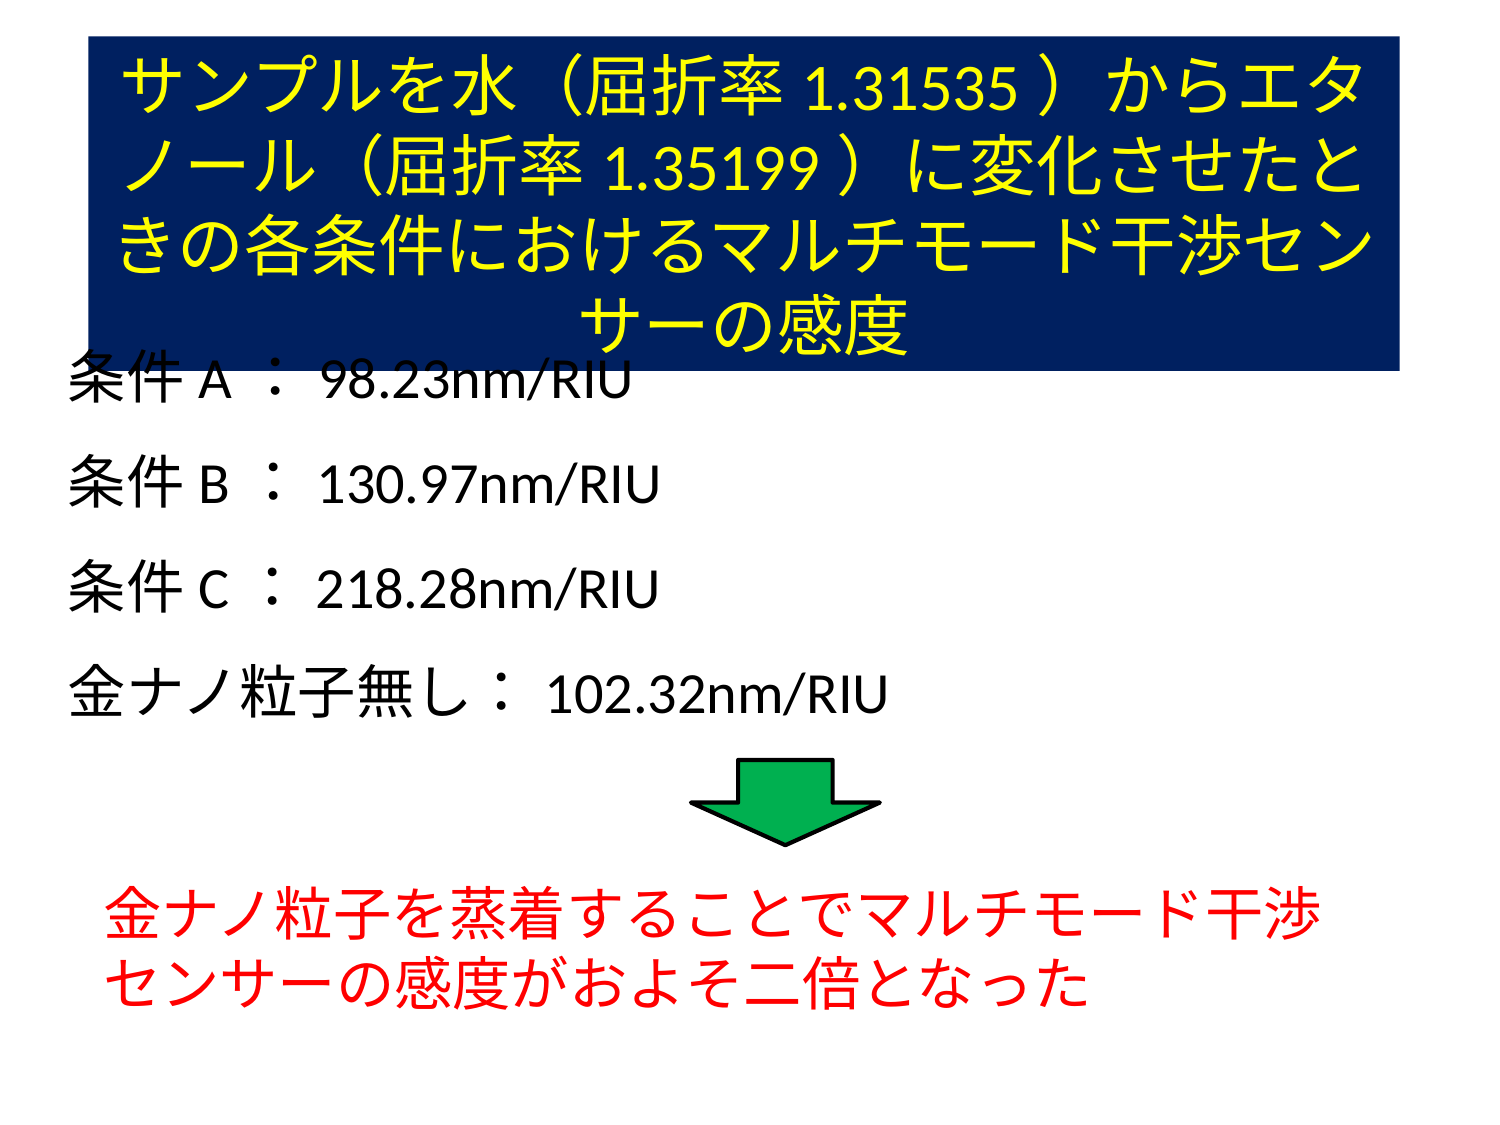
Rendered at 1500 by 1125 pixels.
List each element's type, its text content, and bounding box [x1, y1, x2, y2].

text_box [688, 757, 882, 848]
text_box 金ナノ粒子を蒸着することでマルチモード干渉センサーの感度がおよそ二倍となった [88, 869, 1365, 1025]
text_box 条件A：98.23nm/RIU 条件B：130.97nm/RIU 条件C：218.28nm/RIU 金ナノ粒子無し：102.32nm/RIU [53, 298, 1436, 733]
text_box サンプルを水（屈折率1.31535）からエタノール（屈折率1.35199）に変化させたときの各条件におけるマルチモード干渉センサーの感度 [88, 36, 1400, 298]
